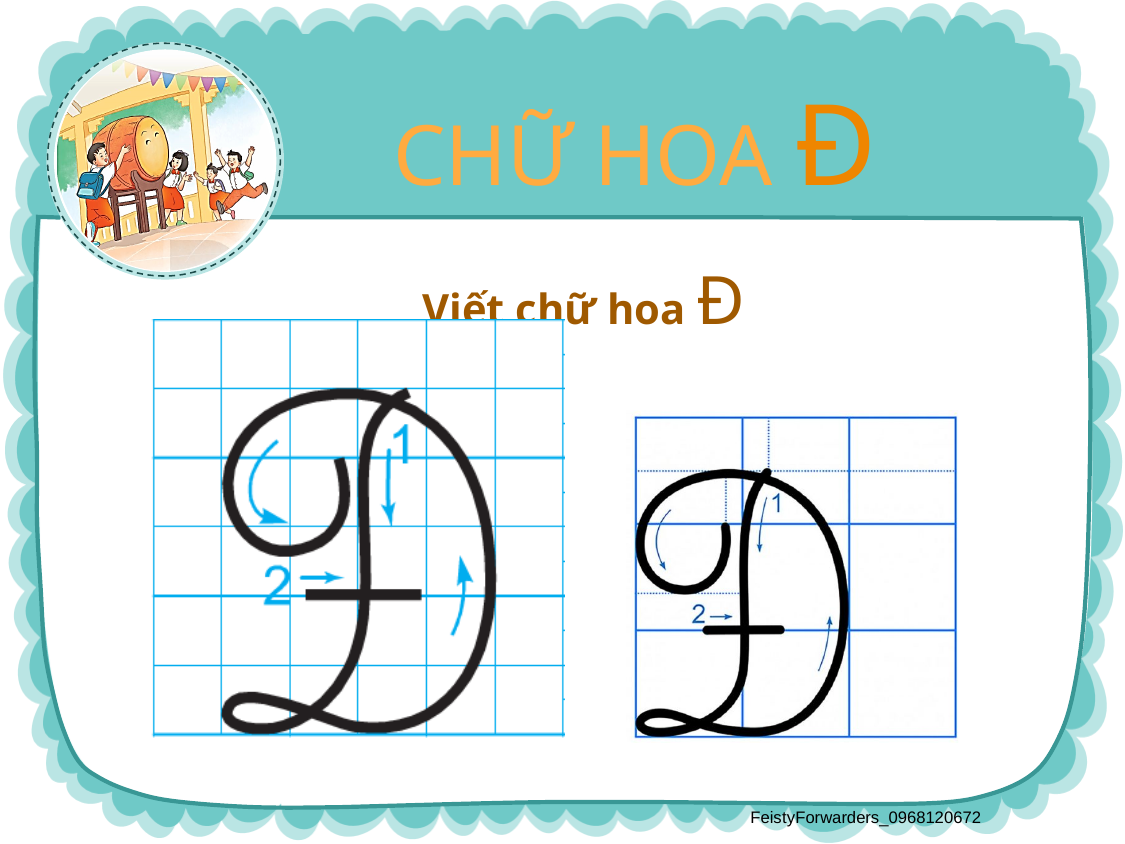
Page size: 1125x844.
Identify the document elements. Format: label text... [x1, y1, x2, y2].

picture [0, 0, 1125, 844]
text_box Viết chữ hoa Đ [143, 211, 1024, 346]
text_box CHỮ HOA Đ [277, 65, 1024, 211]
